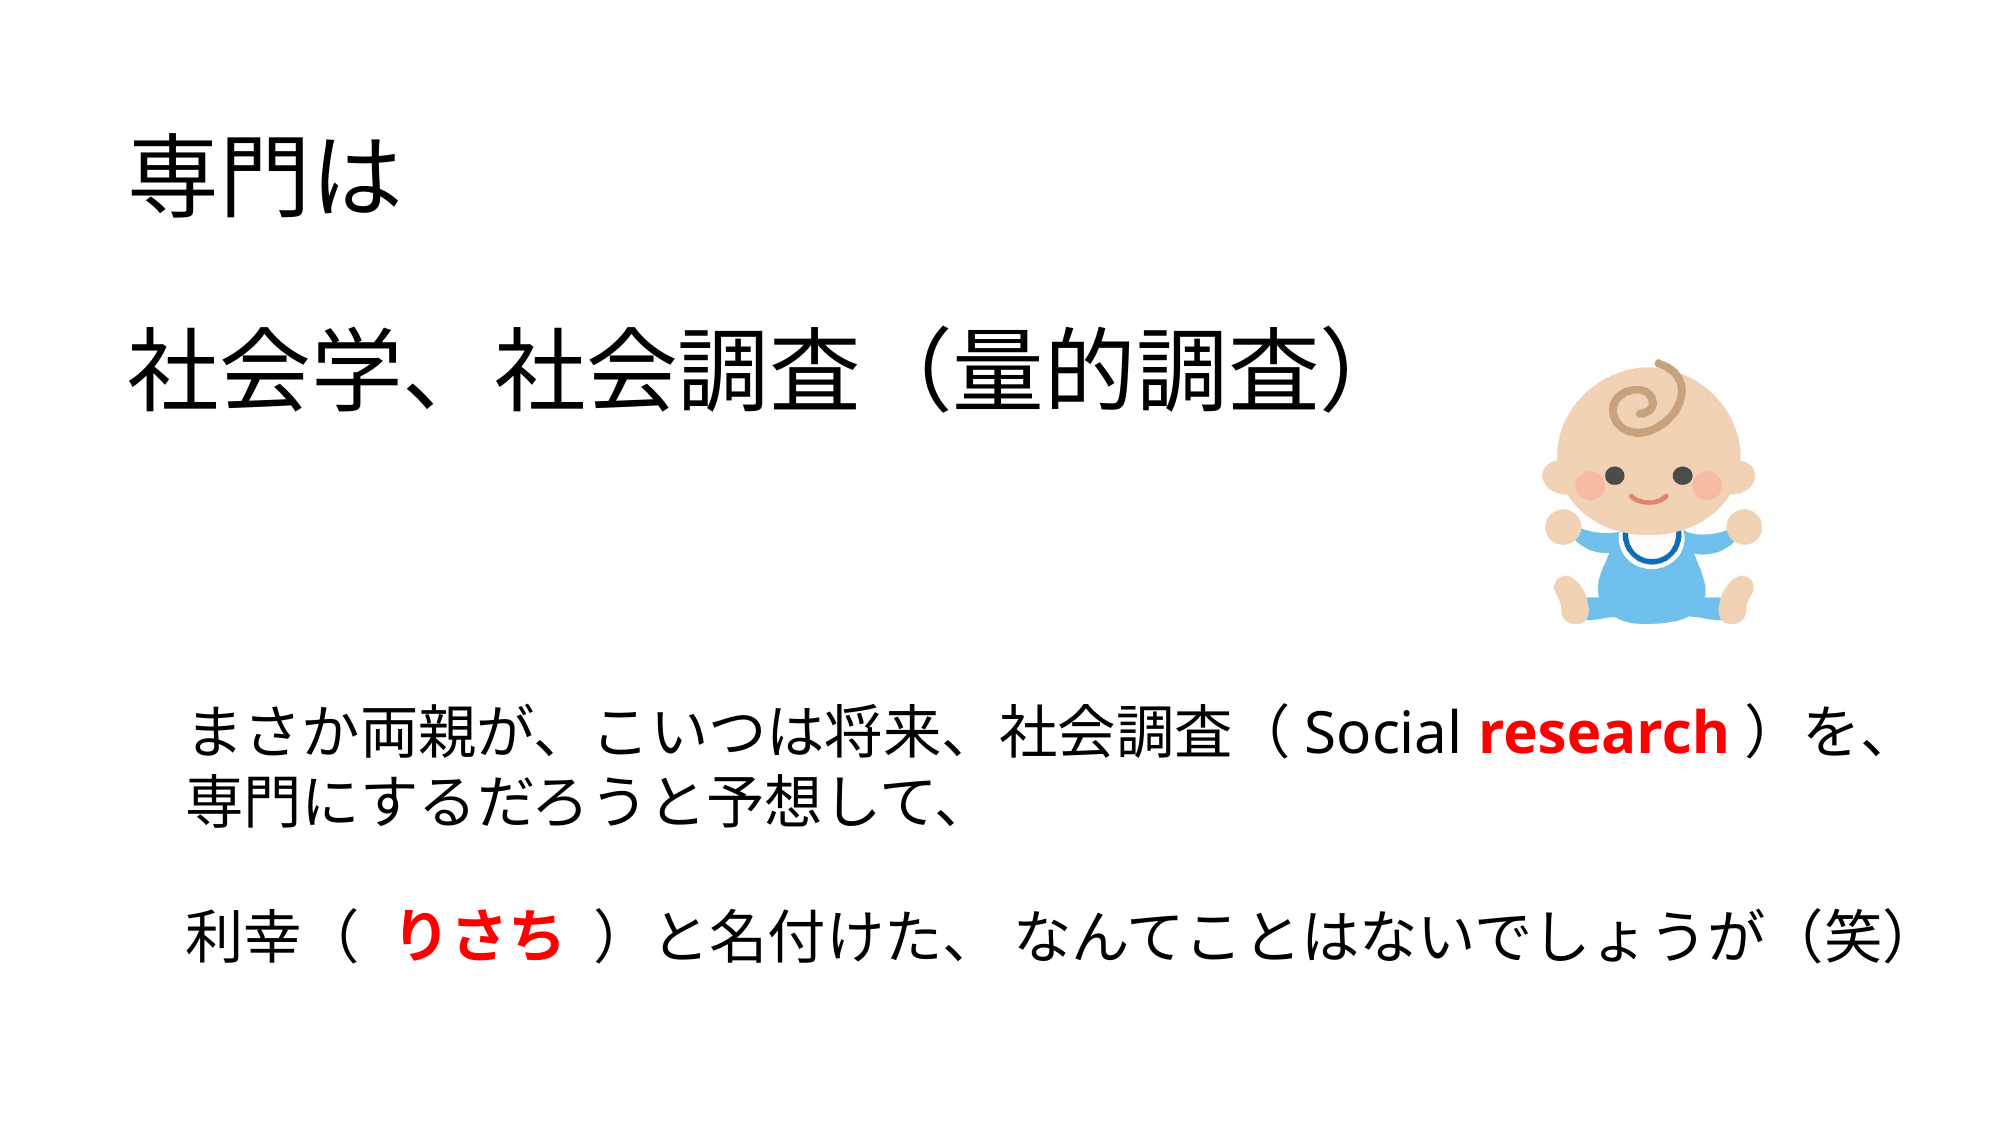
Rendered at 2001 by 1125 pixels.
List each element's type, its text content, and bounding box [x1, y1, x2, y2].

text_box 専門は [113, 111, 572, 237]
text_box なんてことはないでしょうが（笑） [998, 892, 2000, 978]
text_box 社会学、社会調査（量的調査） [113, 305, 1466, 431]
text_box まさか両親が、こいつは将来、社会調査（Social research）を、 専門にするだろうと予想して、 [170, 688, 1973, 843]
text_box 利幸（としゆき）と名付けた、 [170, 892, 995, 978]
picture [1542, 359, 1762, 624]
text_box りさち [363, 892, 596, 977]
